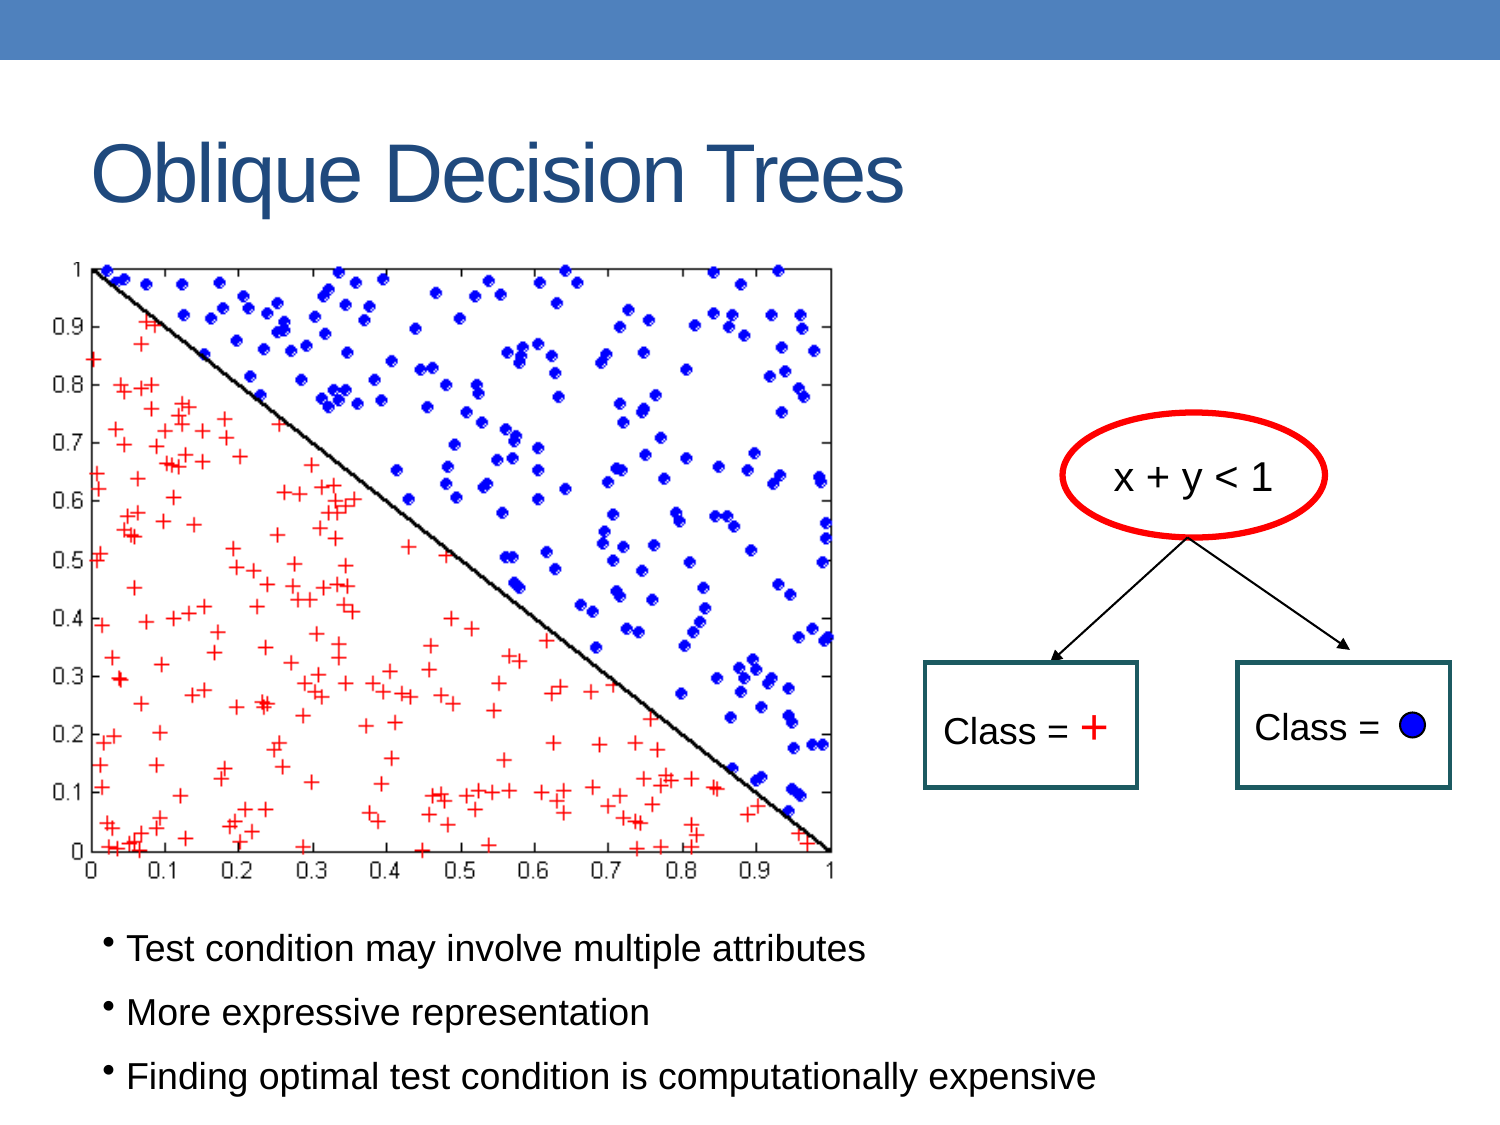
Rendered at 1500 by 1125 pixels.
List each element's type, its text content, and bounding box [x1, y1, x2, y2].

title Oblique Decision Trees [75, 87, 1425, 250]
text_box Test condition may involve multiple attributes More expressive representation Finding optimal test condition is computationally expensive [87, 916, 1400, 1105]
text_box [924, 412, 1451, 788]
picture [37, 262, 851, 888]
